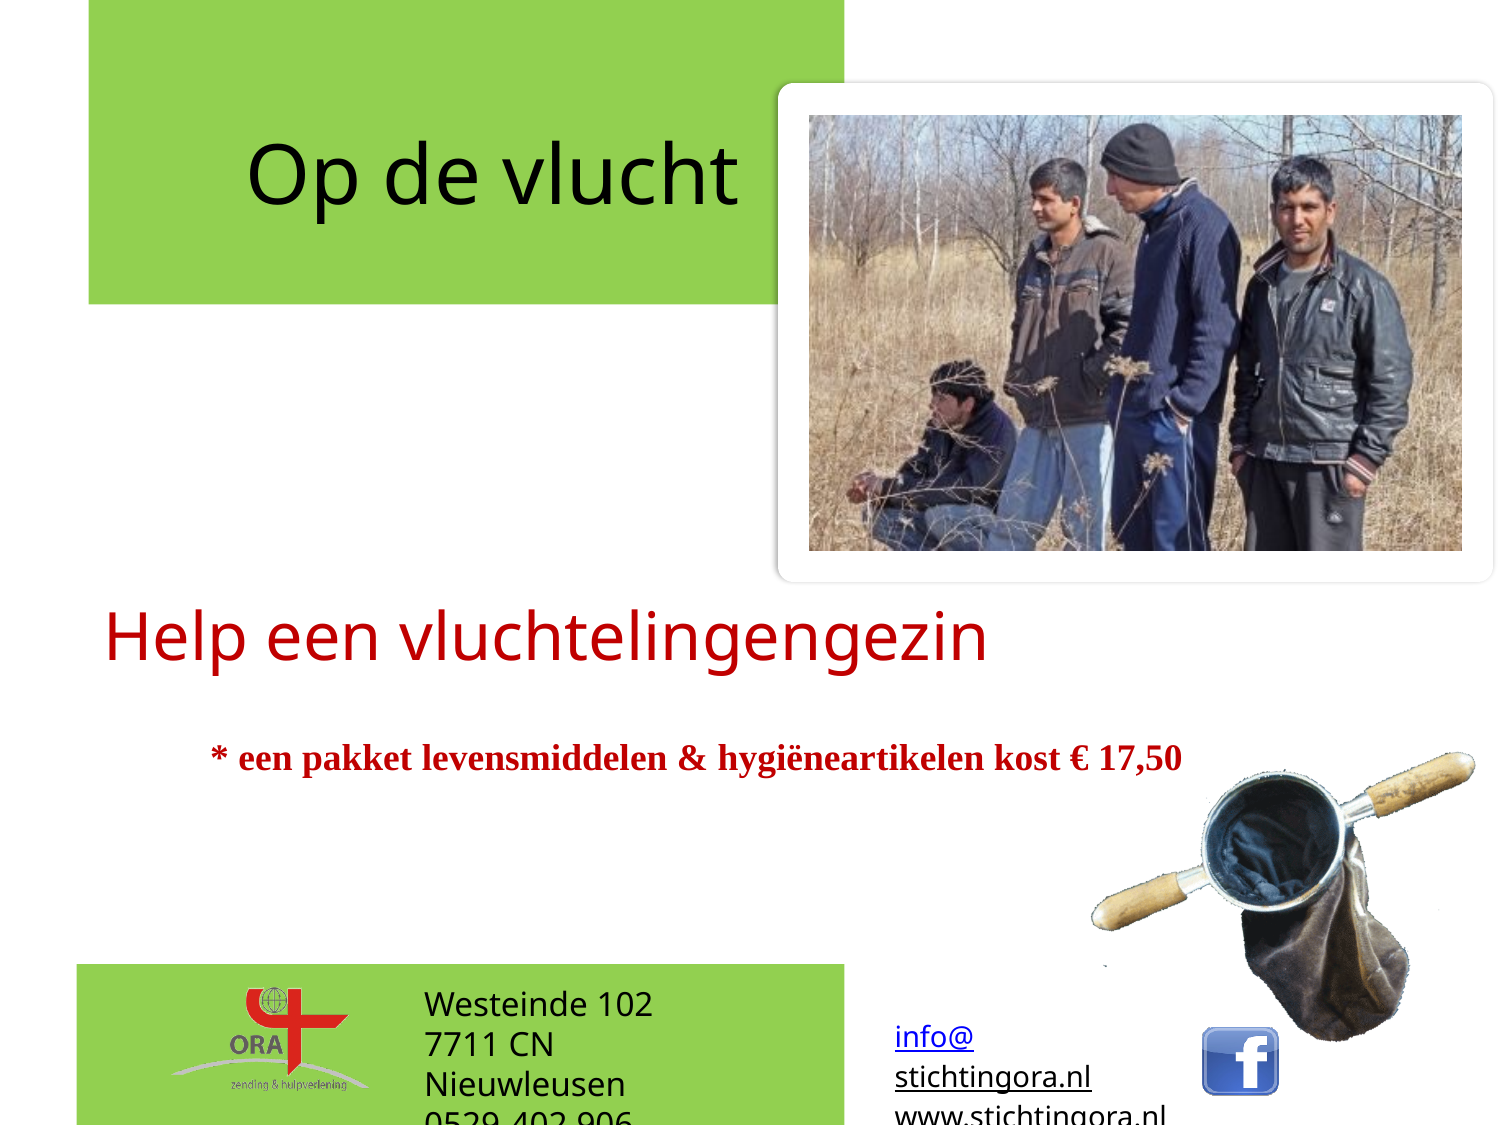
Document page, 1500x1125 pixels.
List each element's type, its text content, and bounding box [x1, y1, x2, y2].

text_box [88, 0, 845, 305]
text_box Help een vluchtelingengezin * een pakket levensmiddelen & hygiëneartikelen kost € 17,50 [88, 586, 1306, 786]
text_box [75, 962, 847, 1125]
text_box info@stichtingora.nl www.stichtingora.nl [879, 1011, 1185, 1125]
picture [170, 987, 370, 1091]
picture [1047, 605, 1500, 1124]
text_box Op de vlucht [230, 113, 772, 229]
text_box Westeinde 102 7711 CN Nieuwleusen 0529-402 906 [409, 975, 788, 1125]
picture [808, 114, 1463, 551]
